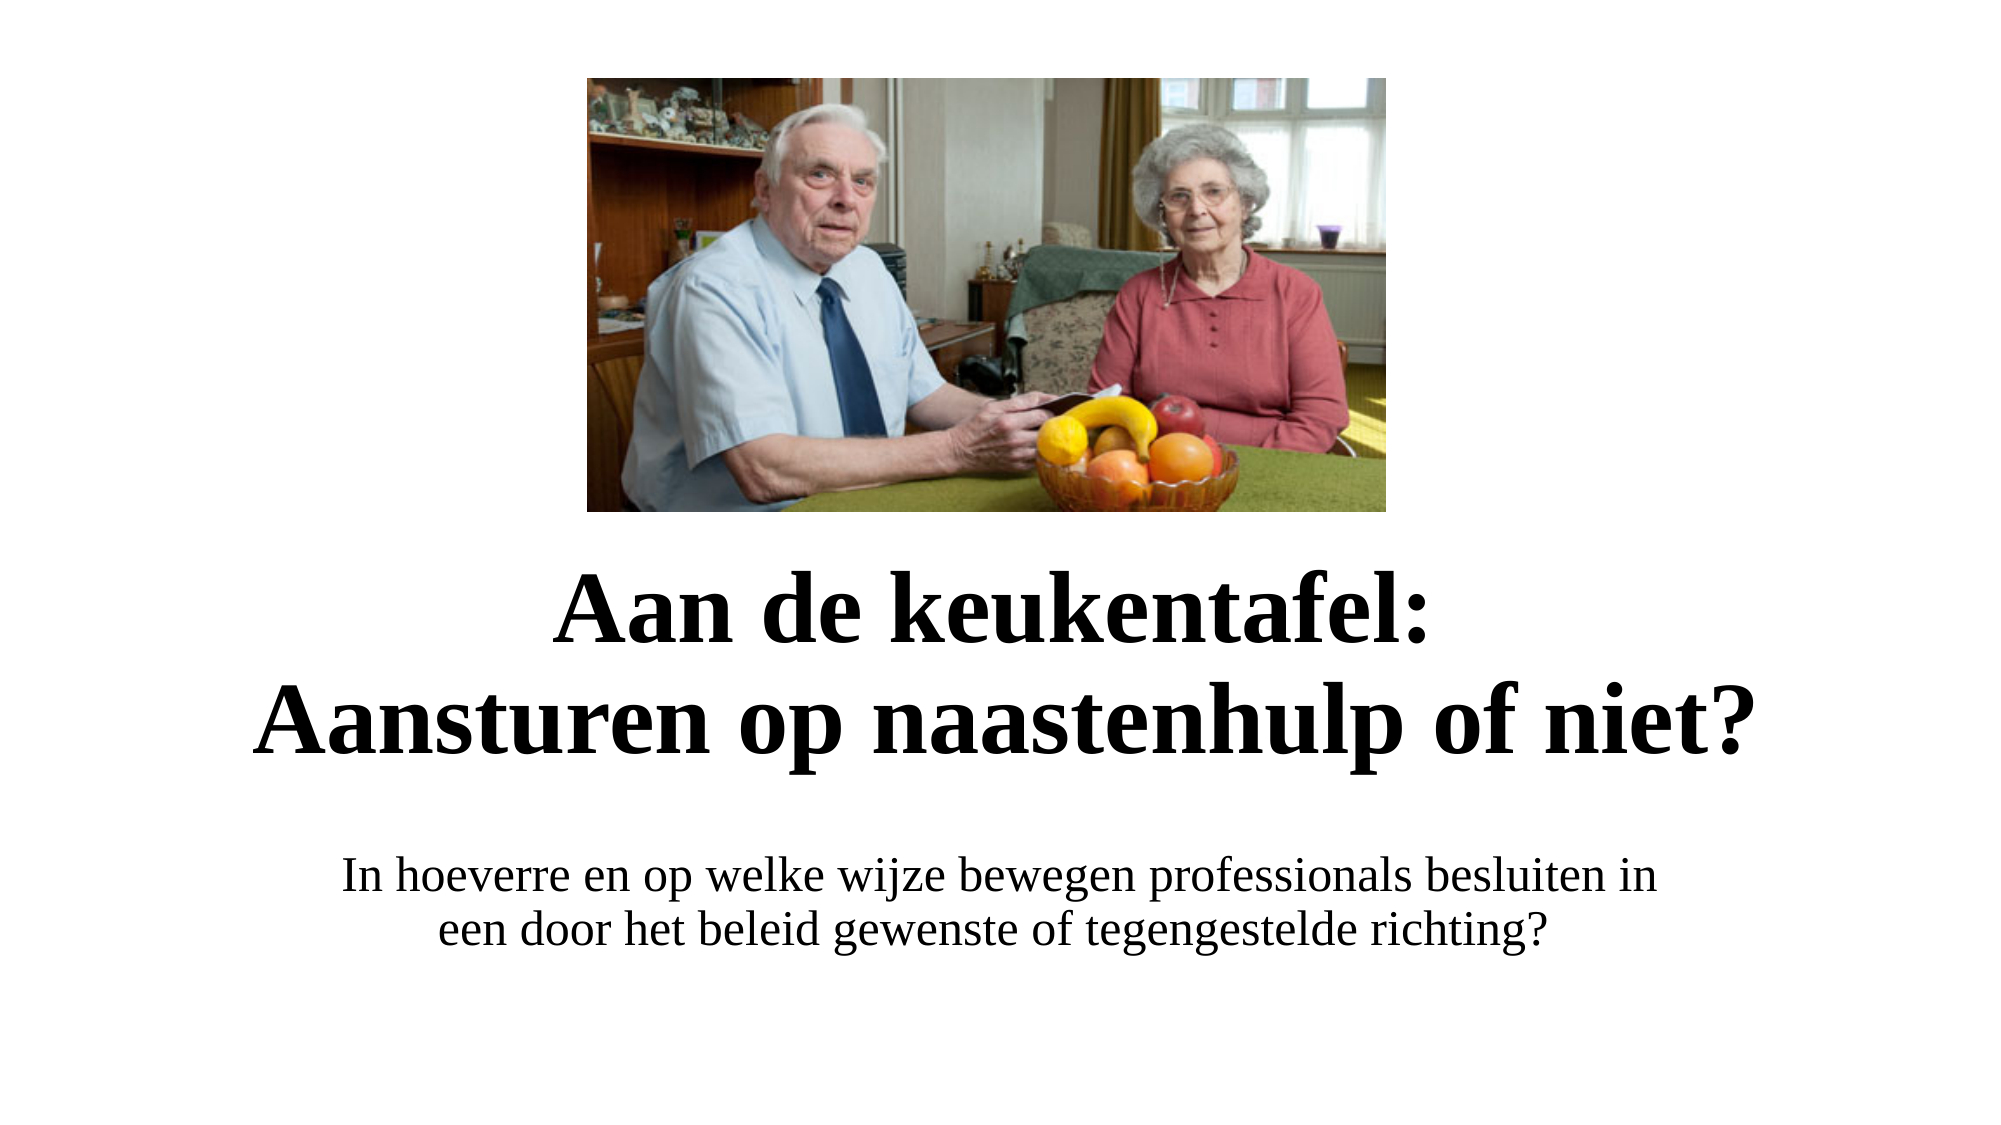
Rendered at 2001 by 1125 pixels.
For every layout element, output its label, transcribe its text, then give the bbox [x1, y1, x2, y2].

picture [586, 78, 1386, 512]
title Aan de keukentafel: Aansturen op naastenhulp of niet? [156, 541, 1857, 783]
subtitle In hoeverre en op welke wijze bewegen professionals besluiten in een door het beleid gewenste of tegengestelde richting? [300, 840, 1700, 1125]
